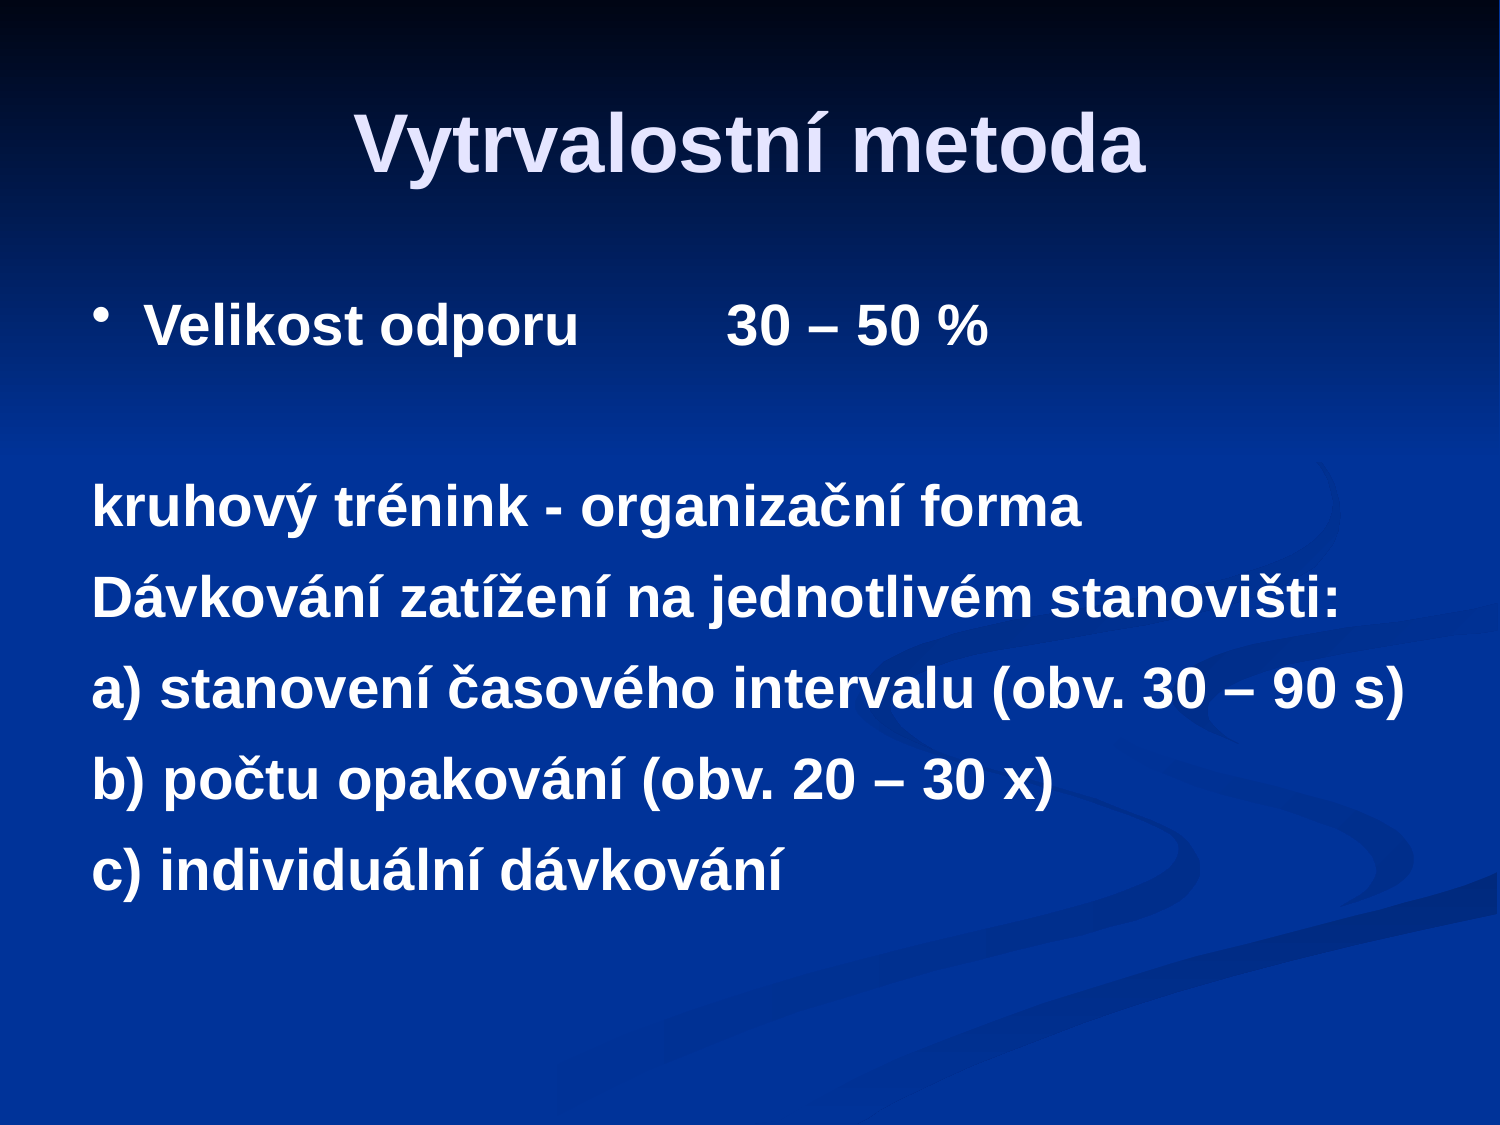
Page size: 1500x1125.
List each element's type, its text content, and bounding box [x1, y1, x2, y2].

text_box Velikost odporu 30 – 50 % kruhový trénink - organizační forma Dávkování zatížení na jednotlivém stanovišti: a) stanovení časového intervalu (obv. 30 – 90 s) b) počtu opakování (obv. 20 – 30 x) c) individuální dávkování [76, 279, 1474, 909]
title Vytrvalostní metoda [74, 44, 1426, 233]
